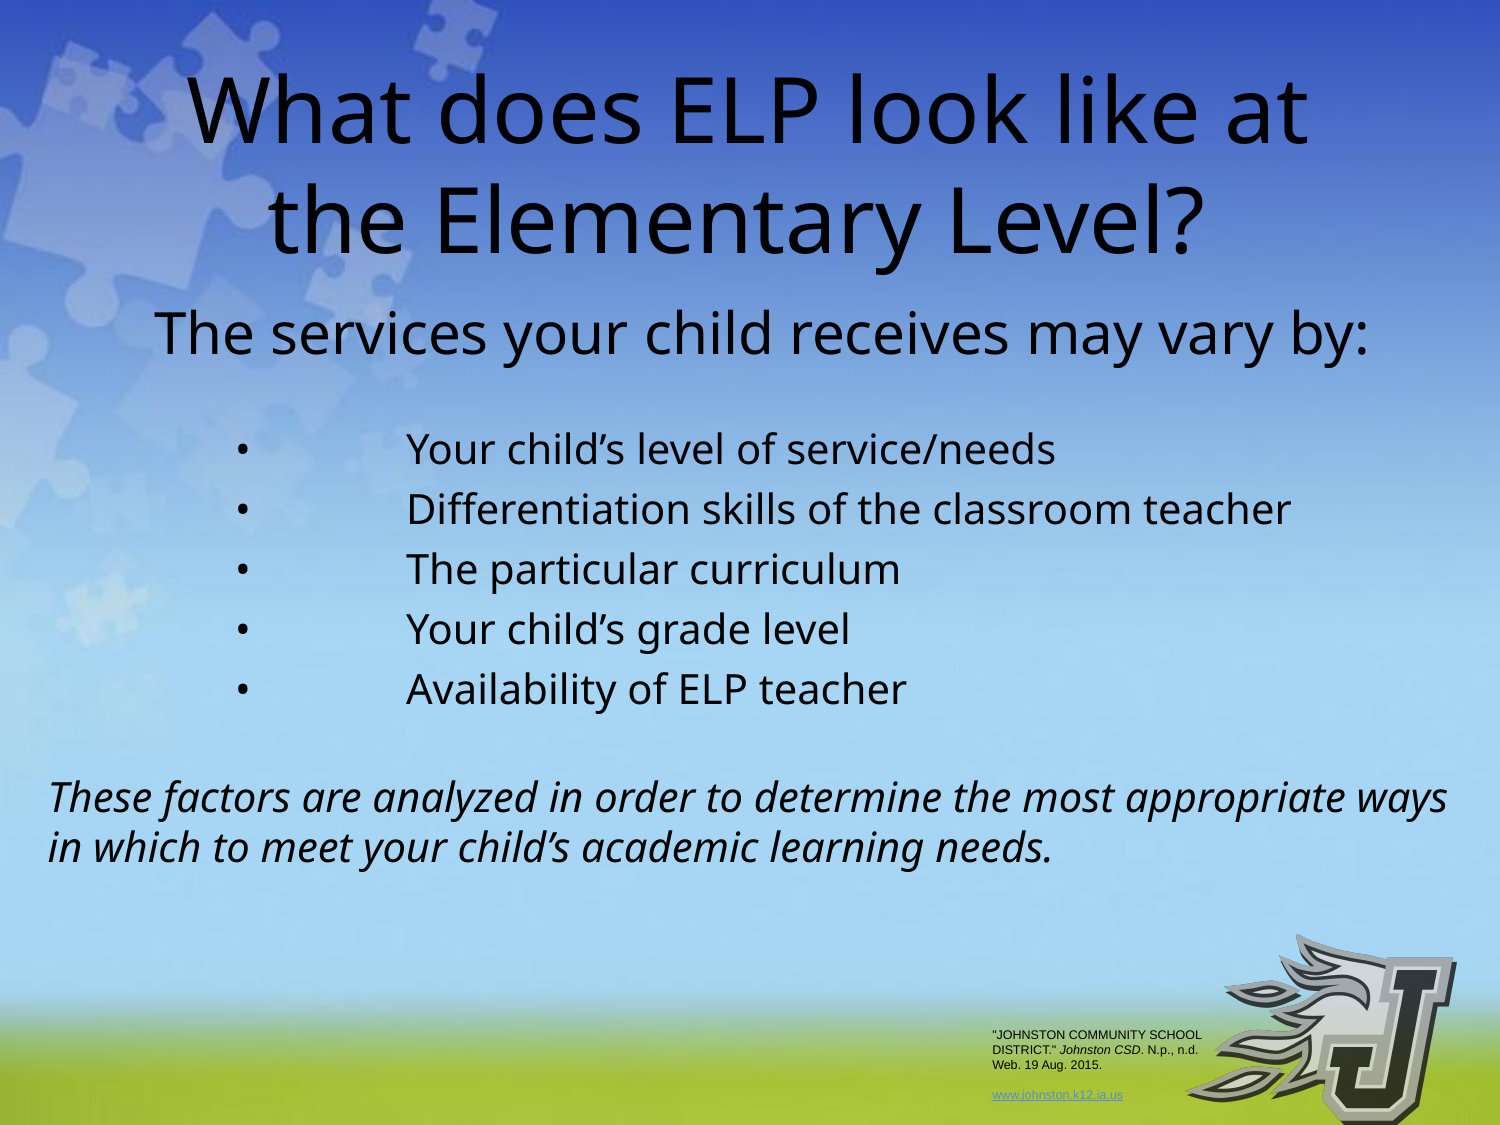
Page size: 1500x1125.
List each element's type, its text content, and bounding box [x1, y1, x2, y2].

title What does ELP look like at the Elementary Level? [100, 66, 1373, 258]
list The services your child receives may vary by: Your child’s level of service/needs Differentiation skills of the classroom teacher The particular curriculum Your child’s grade level Availability of ELP teacher These factors are analyzed in order to determine the most appropriate ways in which to meet your child’s academic learning needs. [32, 281, 1473, 969]
picture [0, 0, 1500, 1125]
text_box "JOHNSTON COMMUNITY SCHOOL DISTRICT." Johnston CSD. N.p., n.d. Web. 19 Aug. 2015. www.johnston.k12.ia.us [977, 1011, 1179, 1125]
